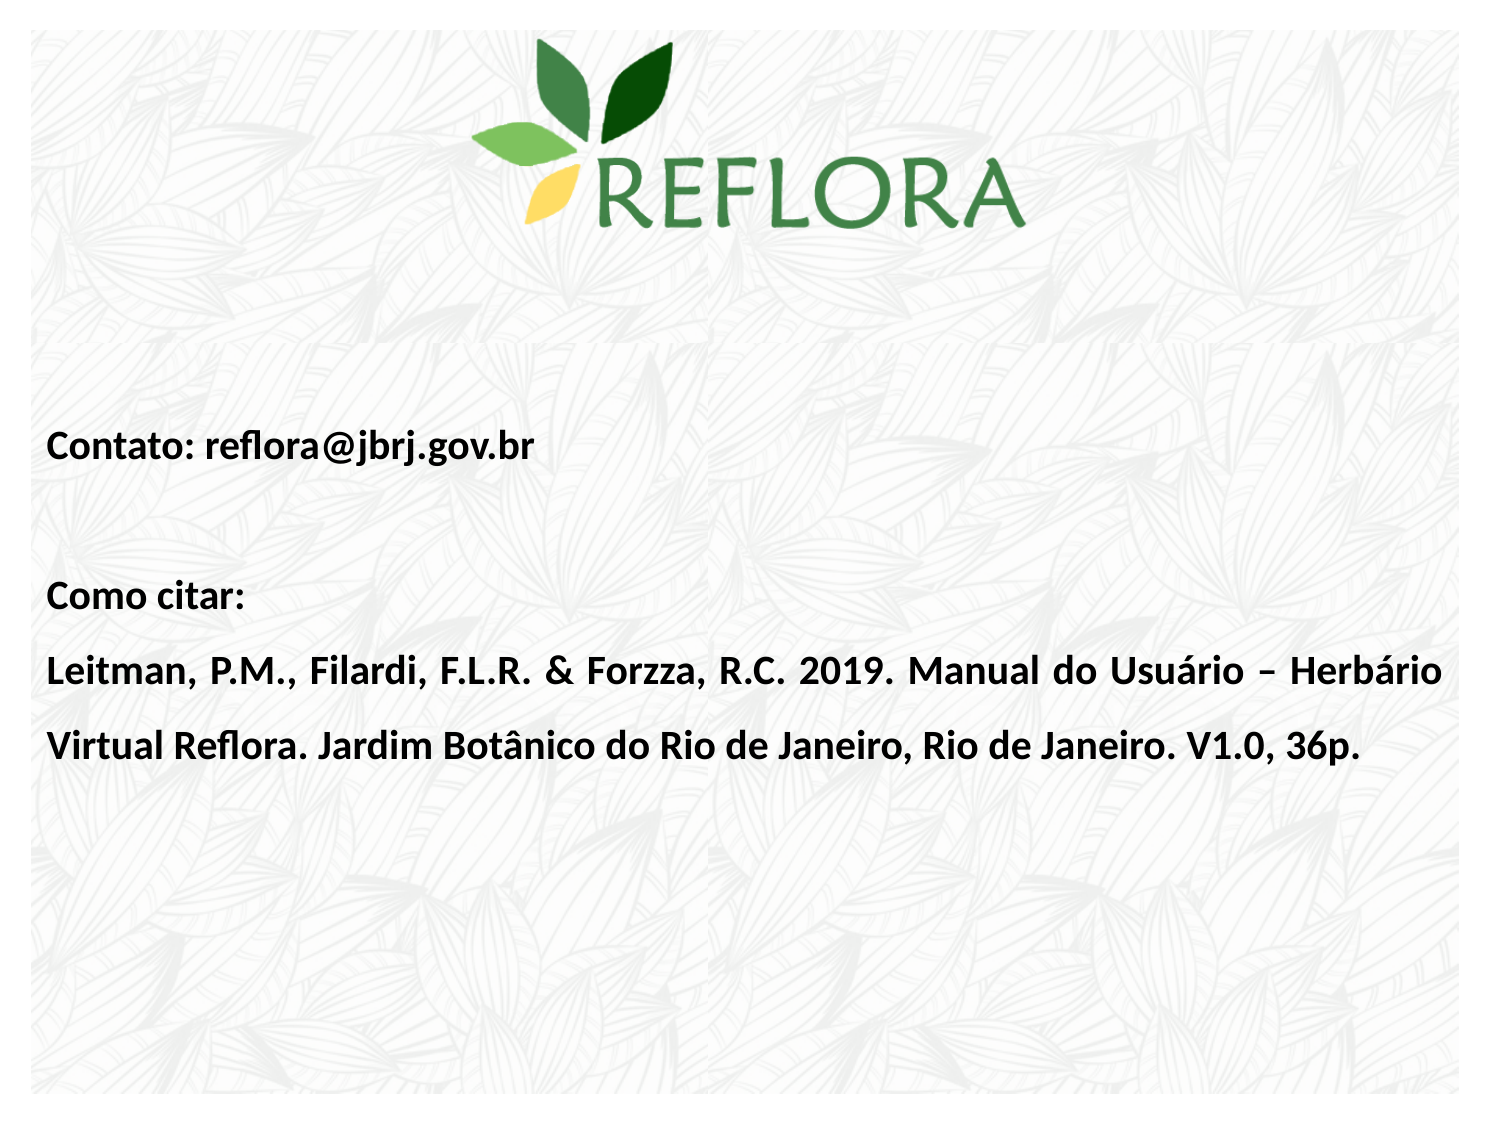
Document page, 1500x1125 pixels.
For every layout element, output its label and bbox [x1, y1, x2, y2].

picture [454, 18, 1046, 243]
text_box [31, 30, 1459, 1095]
